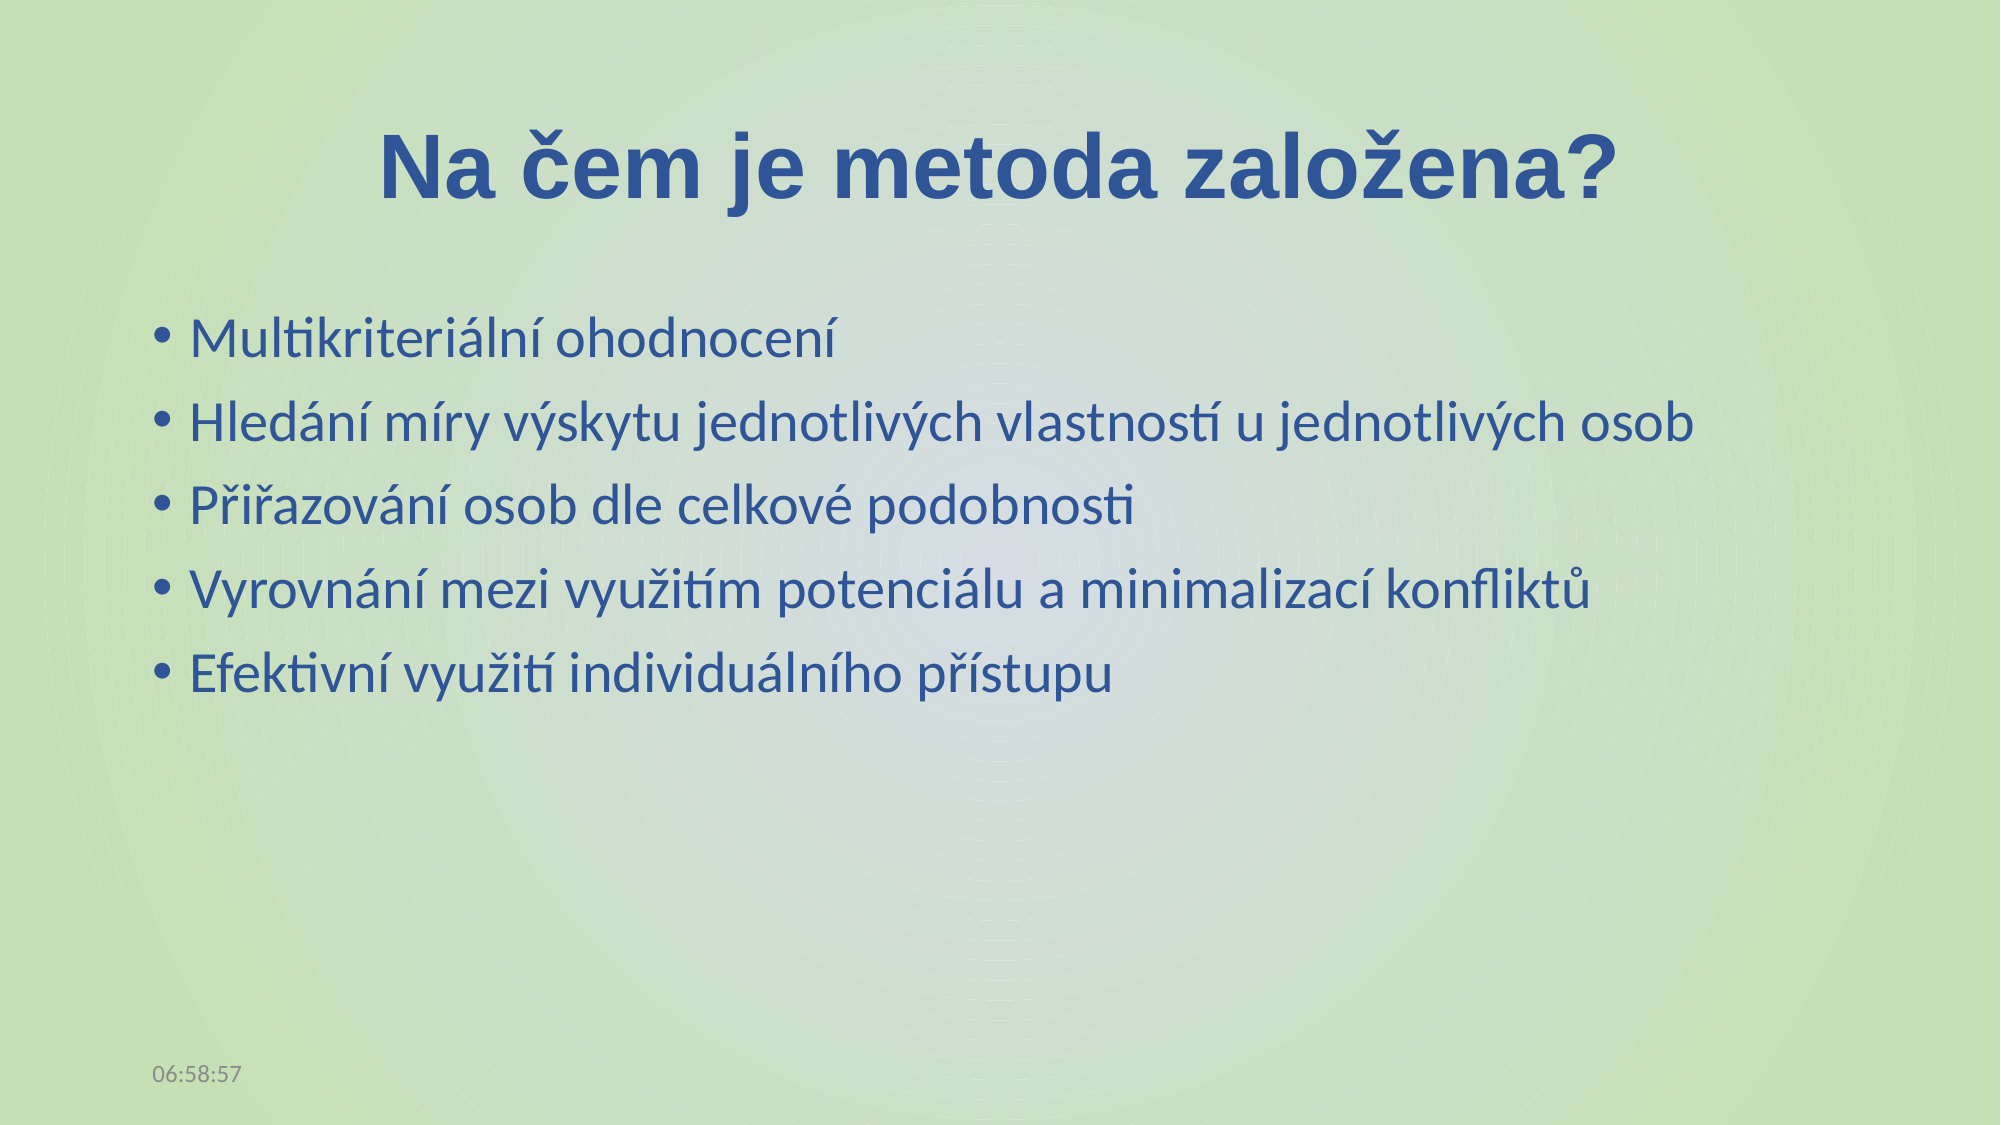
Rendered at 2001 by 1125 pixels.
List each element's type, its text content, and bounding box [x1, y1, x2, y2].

title Na čem je metoda založena? [137, 59, 1863, 278]
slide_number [137, 1042, 588, 1103]
list Multikriteriální ohodnocení Hledání míry výskytu jednotlivých vlastností u jednotlivých osob Přiřazování osob dle celkové podobnosti Vyrovnání mezi využitím potenciálu a minimalizací konfliktů Efektivní využití individuálního přístupu [137, 299, 1863, 1014]
